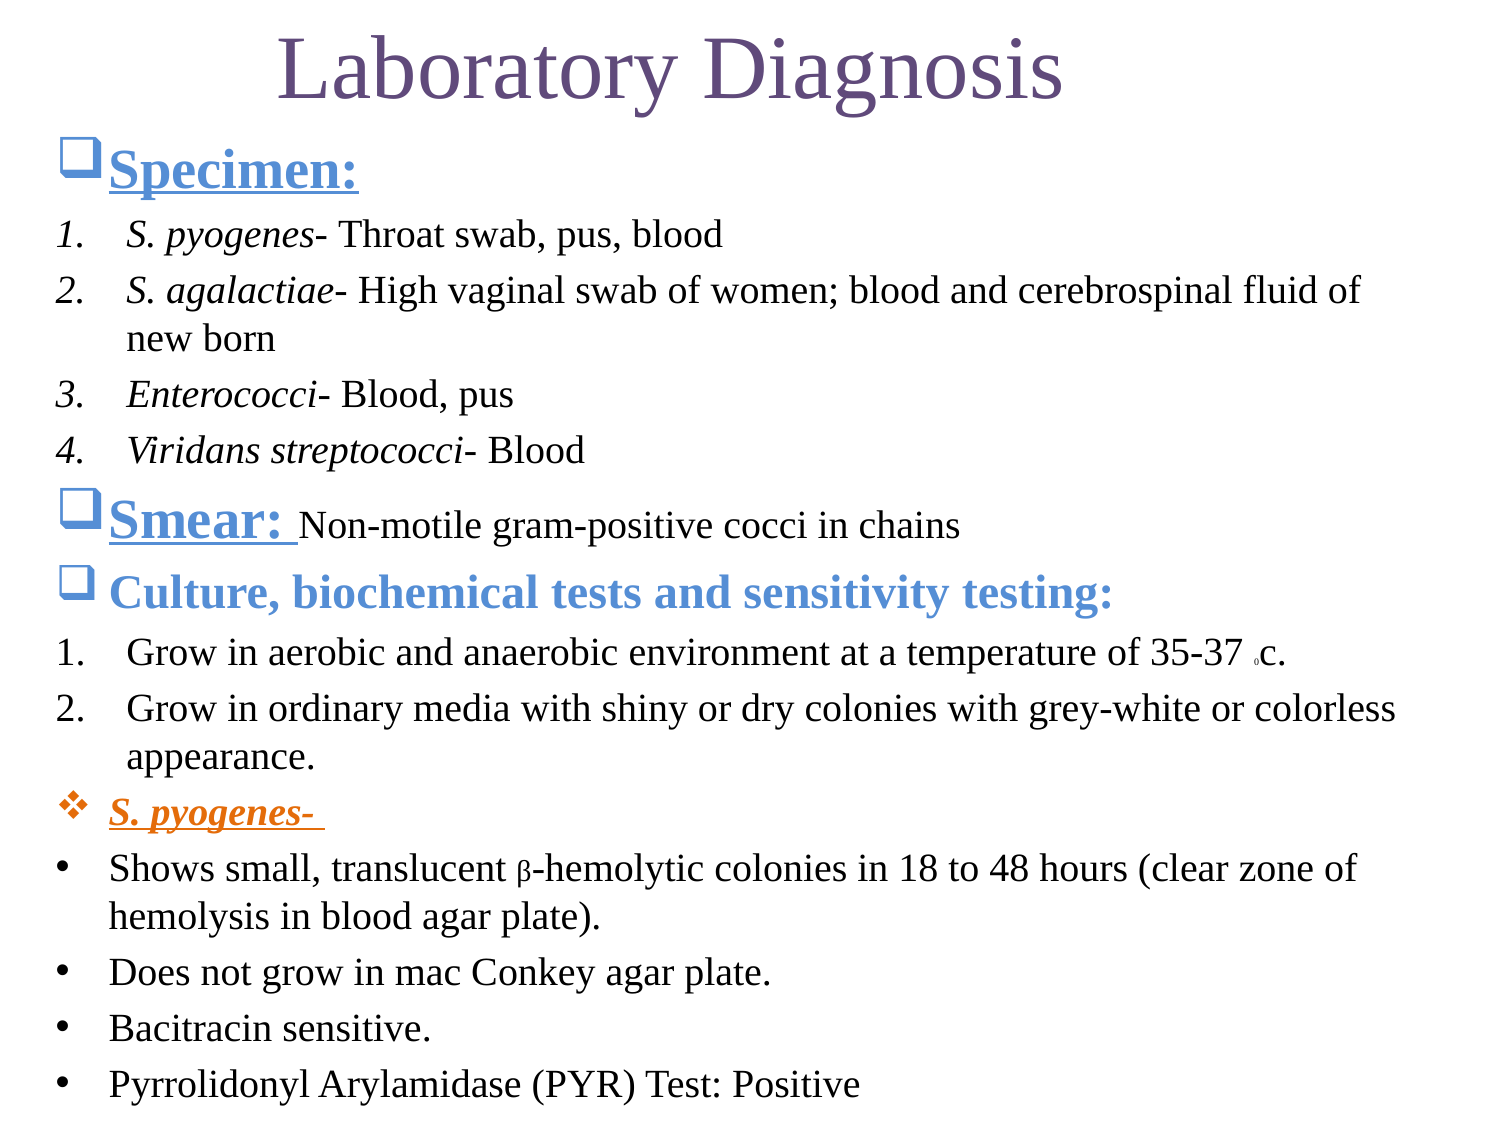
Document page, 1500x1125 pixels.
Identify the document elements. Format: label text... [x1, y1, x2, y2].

list Specimen: S. pyogenes- Throat swab, pus, blood S. agalactiae- High vaginal swab of women; blood and cerebrospinal fluid of new born Enterococci- Blood, pus Viridans streptococci- Blood Smear: Non-motile gram-positive cocci in chains Culture, biochemical tests and sensitivity testing: Grow in aerobic and anaerobic environment at a temperature of 35-37 0c. Grow in ordinary media with shiny or dry colonies with grey-white or colorless appearance. S. pyogenes- Shows small, translucent β-hemolytic colonies in 18 to 48 hours (clear zone of hemolysis in blood agar plate). Does not grow in mac Conkey agar plate. Bacitracin sensitive. Pyrrolidonyl Arylamidase (PYR) Test: Positive [40, 124, 1425, 1125]
title Laboratory Diagnosis [75, 0, 1268, 124]
